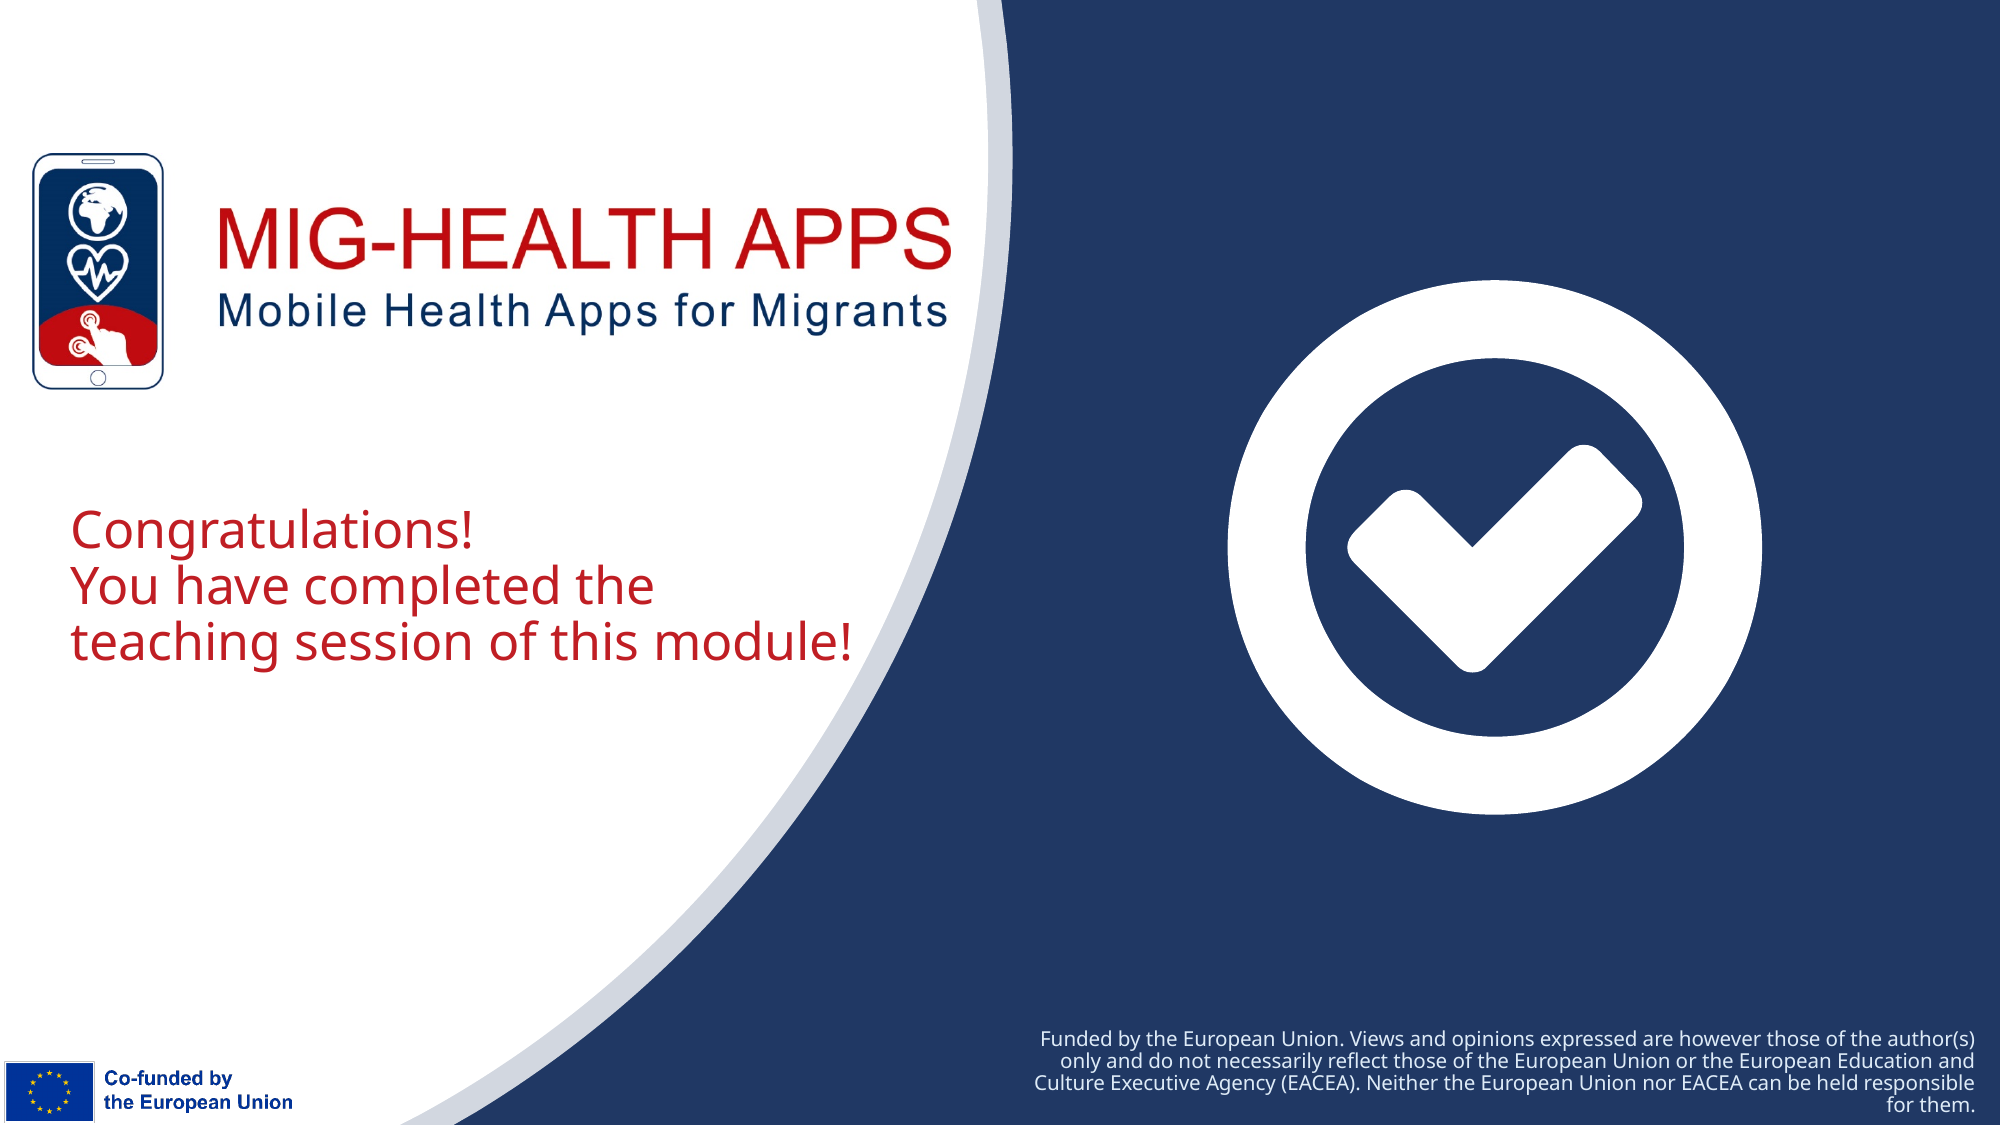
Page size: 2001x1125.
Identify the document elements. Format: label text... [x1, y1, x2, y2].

picture [32, 153, 951, 390]
picture [1226, 280, 1763, 816]
text_box [0, 0, 990, 1125]
picture [1, 1058, 304, 1125]
text_box [882, 0, 1014, 685]
text_box [404, 697, 876, 1125]
text_box Funded by the European Union. Views and opinions expressed are however those of the author(s) only and do not necessarily reflect those of the European Union or the European Education and Culture Executive Agency (EACEA). Neither the European Union nor EACEA can be held responsible for them. [997, 1021, 1991, 1125]
text_box Congratulations! You have completed the teaching session of this module! [55, 479, 882, 697]
picture [70, 569, 452, 951]
